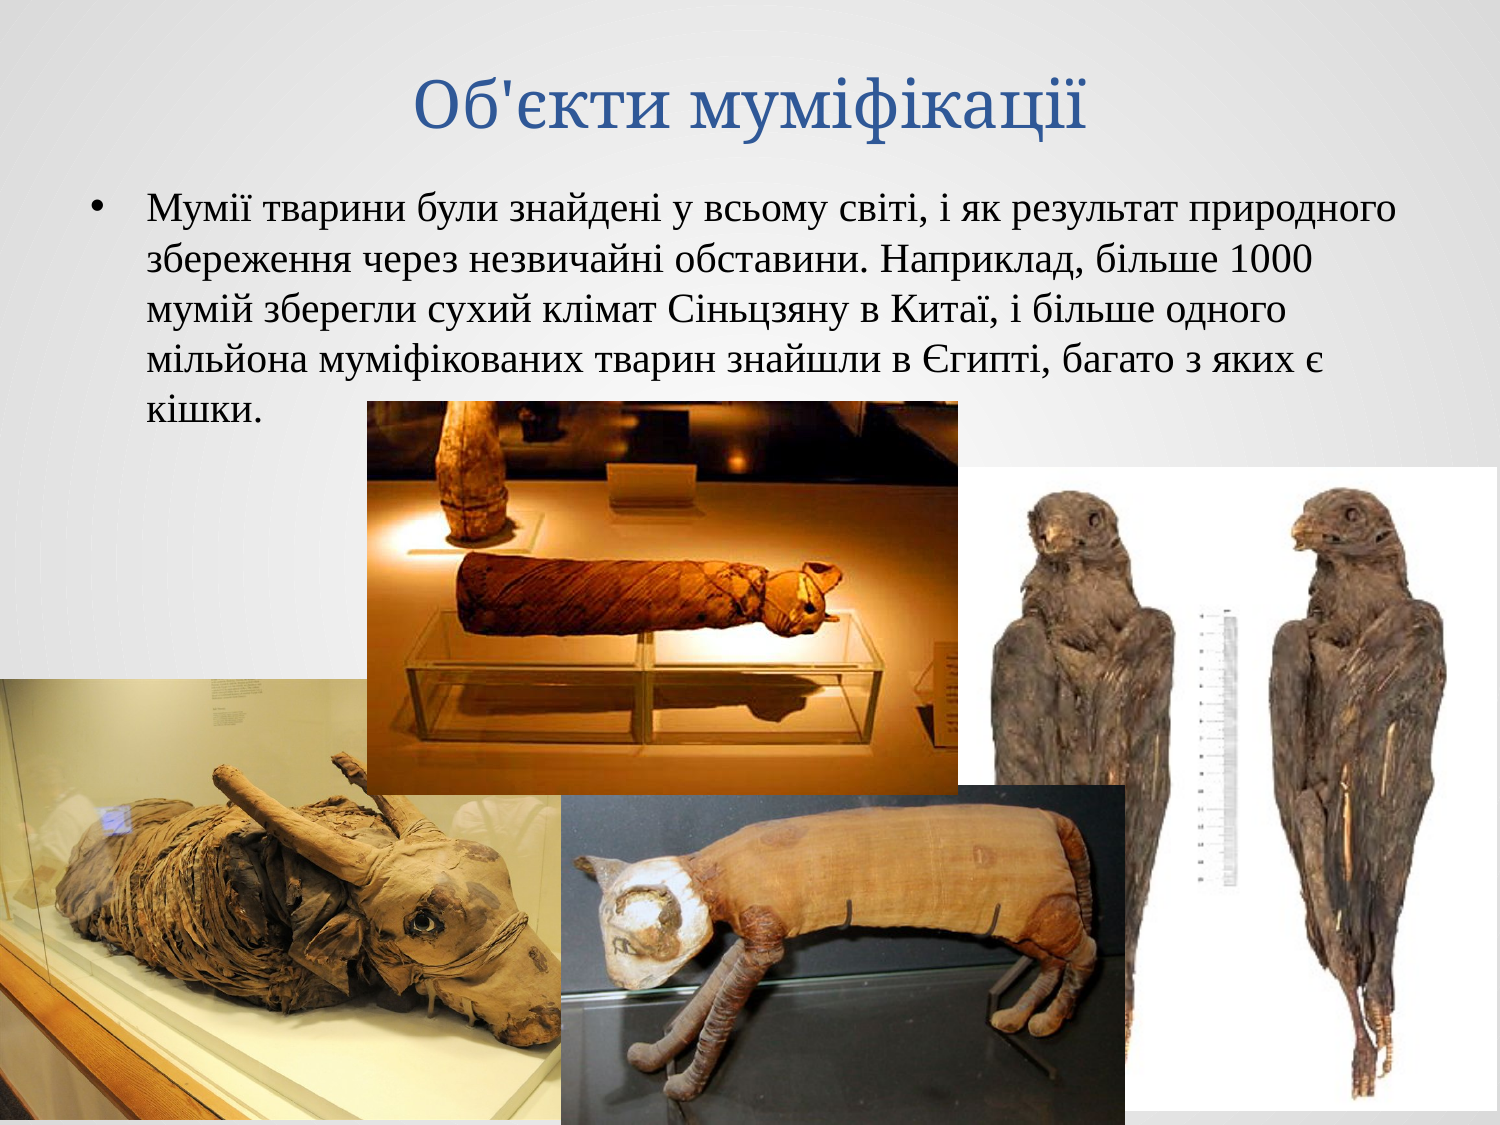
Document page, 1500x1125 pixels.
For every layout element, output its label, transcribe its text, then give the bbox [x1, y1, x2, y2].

title Об'єкти муміфікації [75, 0, 1425, 149]
list Мумії тварини були знайдені у всьому світі, і як результат природного збереження через незвичайні обставини. Наприклад, більше 1000 мумій зберегли сухий клімат Сіньцзяну в Китаї, і більше одного мільйона муміфікованих тварин знайшли в Єгипті, багато з яких є кішки. [75, 172, 1425, 678]
picture [0, 401, 1498, 1125]
